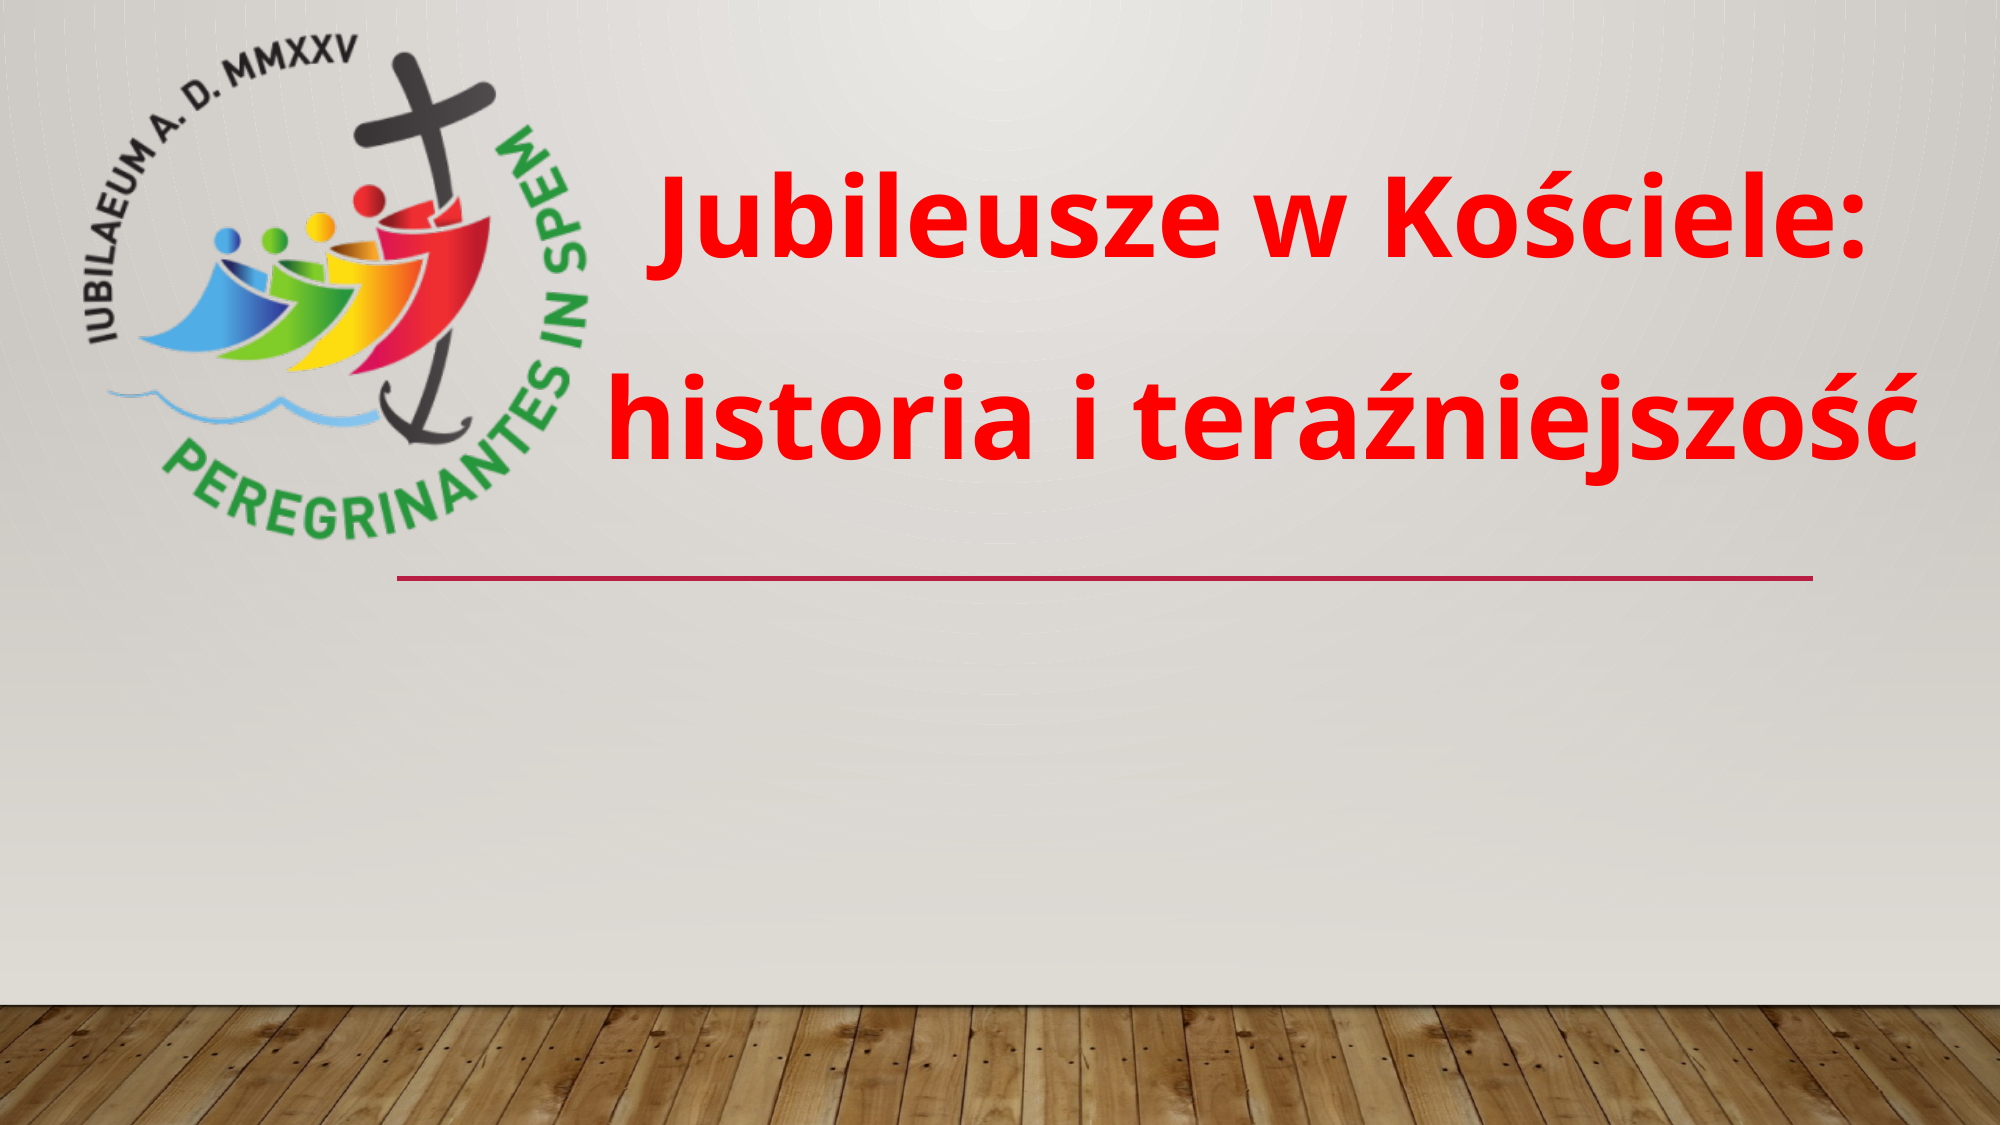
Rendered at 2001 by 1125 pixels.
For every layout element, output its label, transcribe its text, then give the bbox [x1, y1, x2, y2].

picture [0, 1005, 2000, 1125]
title Jubileusze w Kościele: historia i teraźniejszość [619, 138, 1954, 483]
picture [45, 0, 619, 570]
